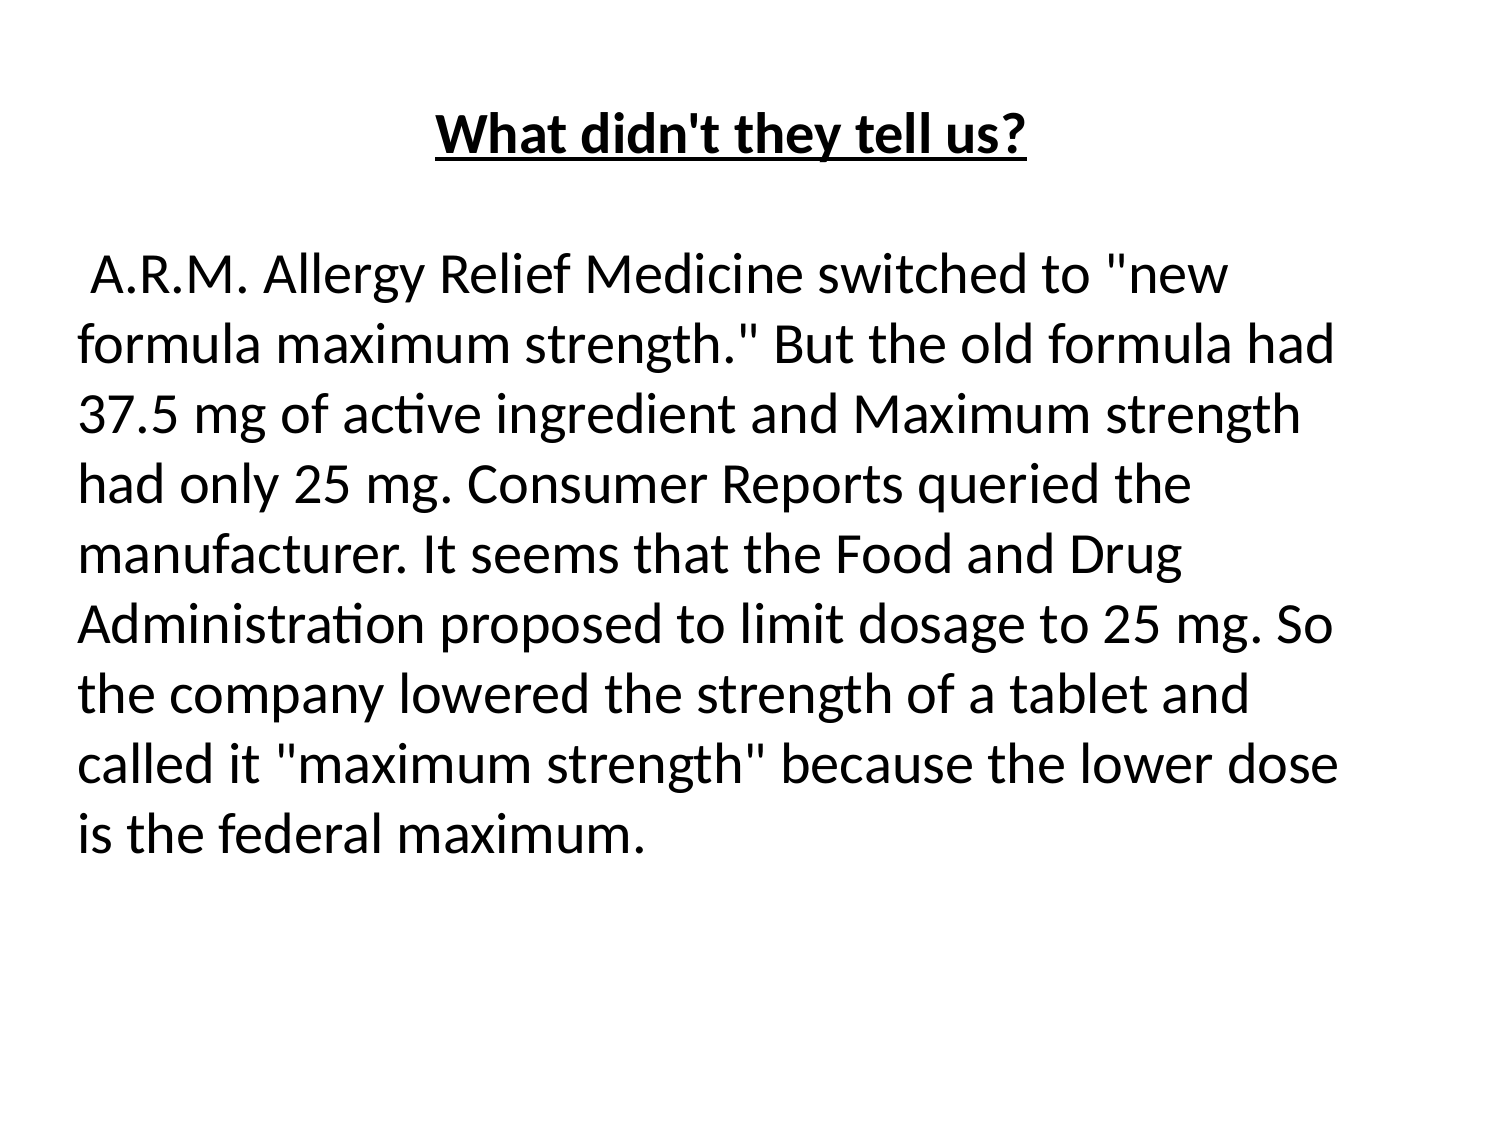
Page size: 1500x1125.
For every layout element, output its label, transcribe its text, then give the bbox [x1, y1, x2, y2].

text_box What didn't they tell us? A.R.M. Allergy Relief Medicine switched to "new formula maximum strength." But the old formula had 37.5 mg of active ingredient and Maximum strength had only 25 mg. Consumer Reports queried the manufacturer. It seems that the Food and Drug Administration proposed to limit dosage to 25 mg. So the company lowered the strength of a tablet and called it "maximum strength" because the lower dose is the federal maximum. [62, 87, 1400, 873]
